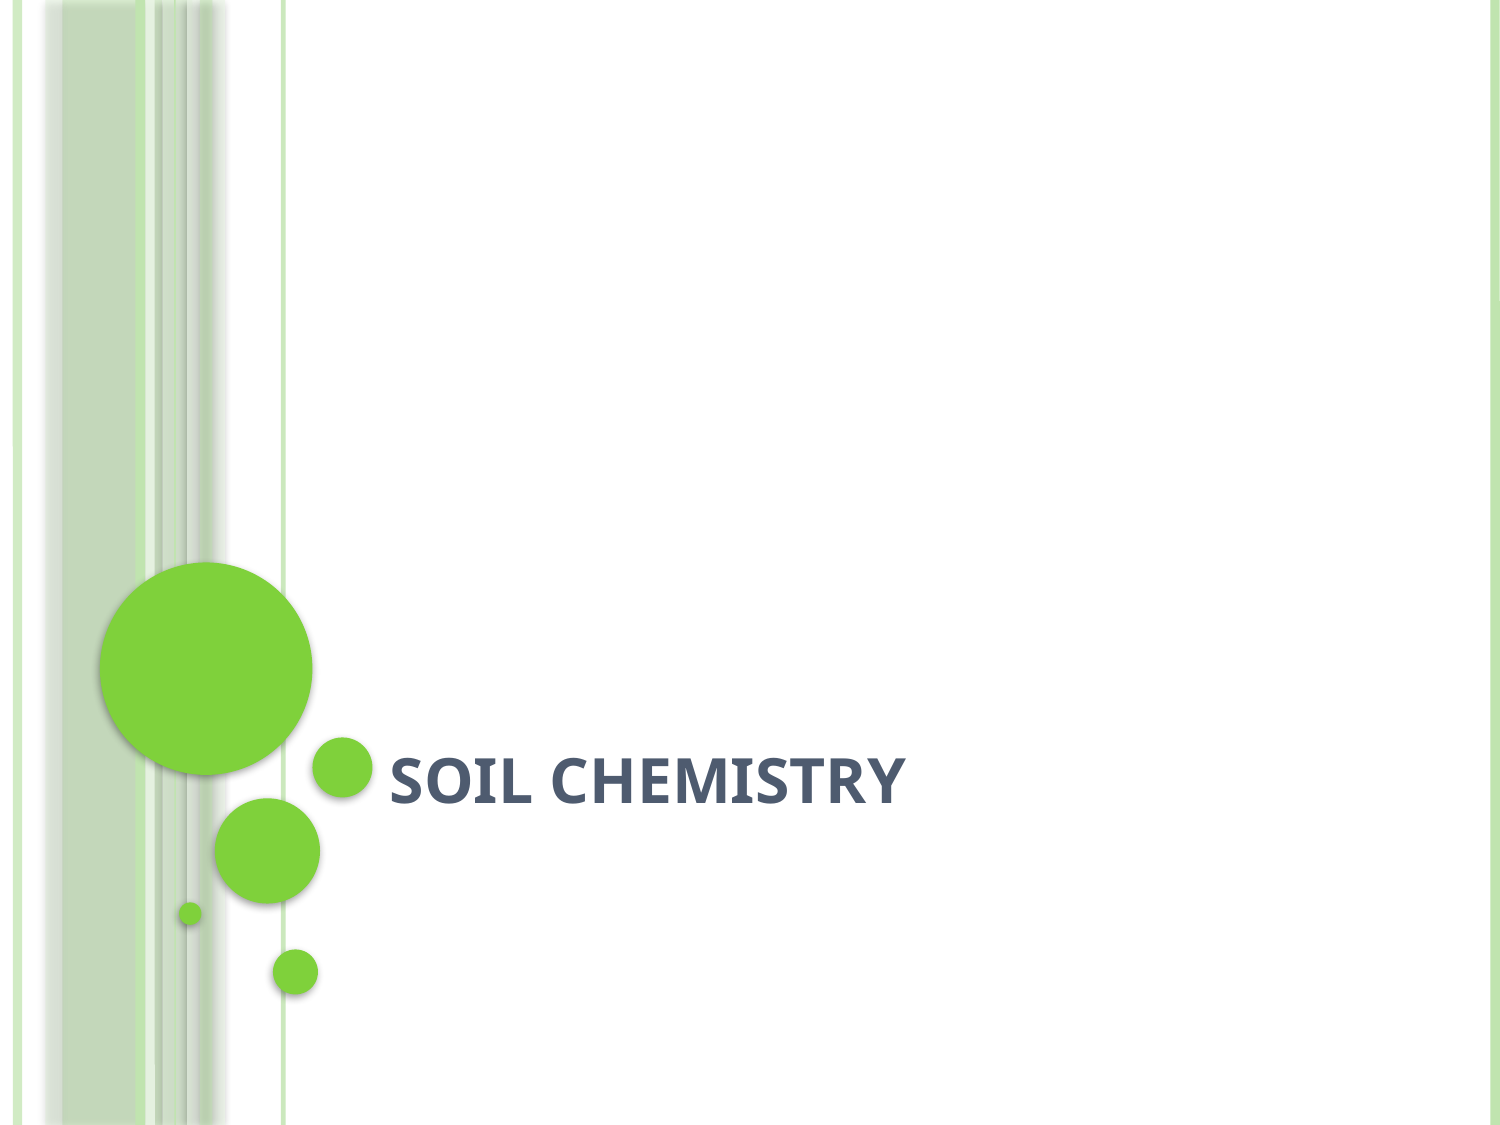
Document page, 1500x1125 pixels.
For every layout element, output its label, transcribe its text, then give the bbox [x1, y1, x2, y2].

title Soil Chemistry [375, 512, 1388, 824]
